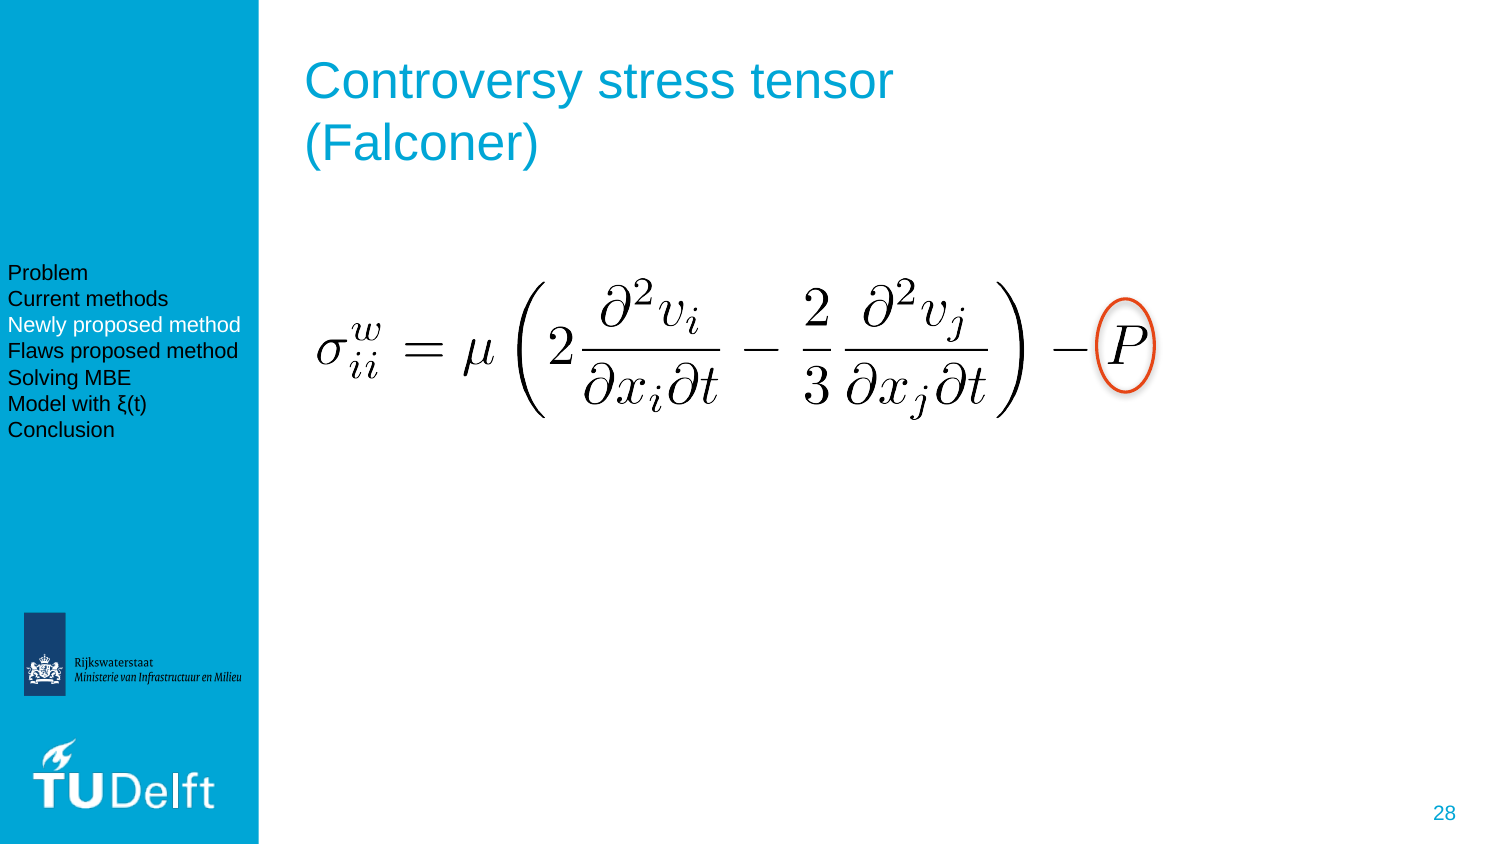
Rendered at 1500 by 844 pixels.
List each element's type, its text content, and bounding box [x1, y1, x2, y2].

title Controversy stress tensor (Falconer) [289, 38, 1455, 179]
picture [317, 278, 1148, 420]
picture [25, 614, 64, 695]
text_box Problem Current methods Newly proposed method Flaws proposed method Solving MBE Model with ξ(t) Conclusion [0, 251, 268, 450]
